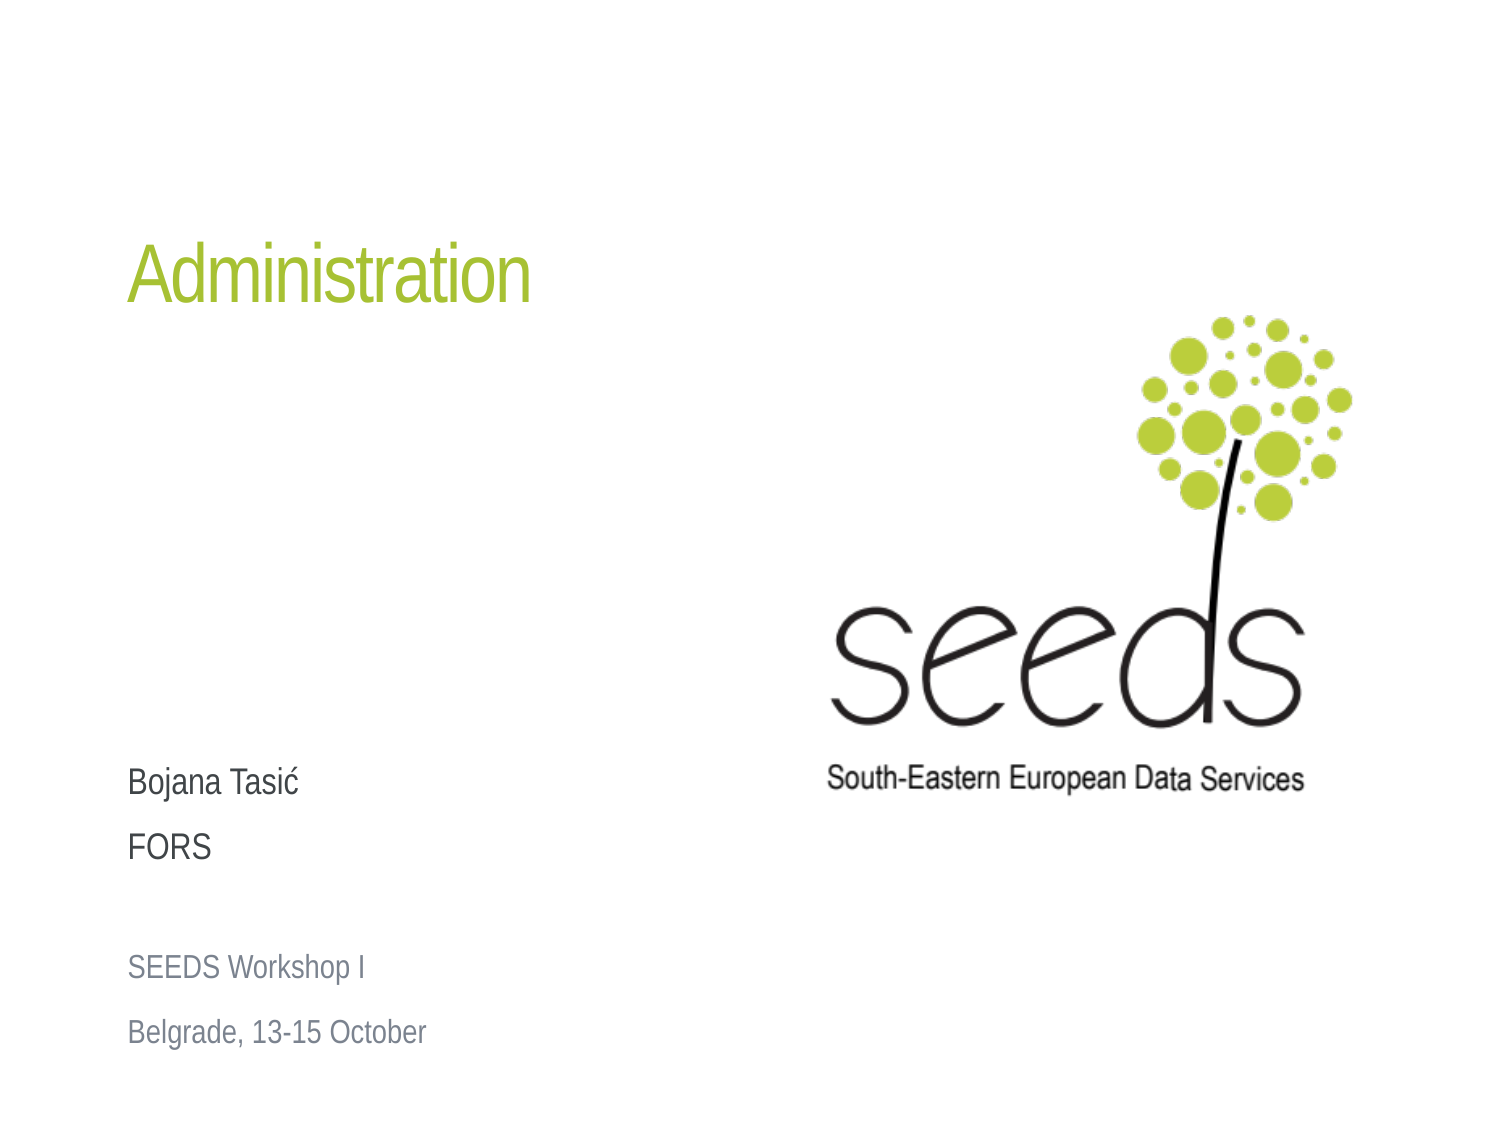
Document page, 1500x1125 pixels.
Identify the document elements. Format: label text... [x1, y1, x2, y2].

title Administration [112, 187, 663, 350]
subtitle Bojana Tasić FORS [112, 750, 1173, 875]
list SEEDS Workshop I Belgrade, 13-15 October [112, 937, 1175, 1063]
